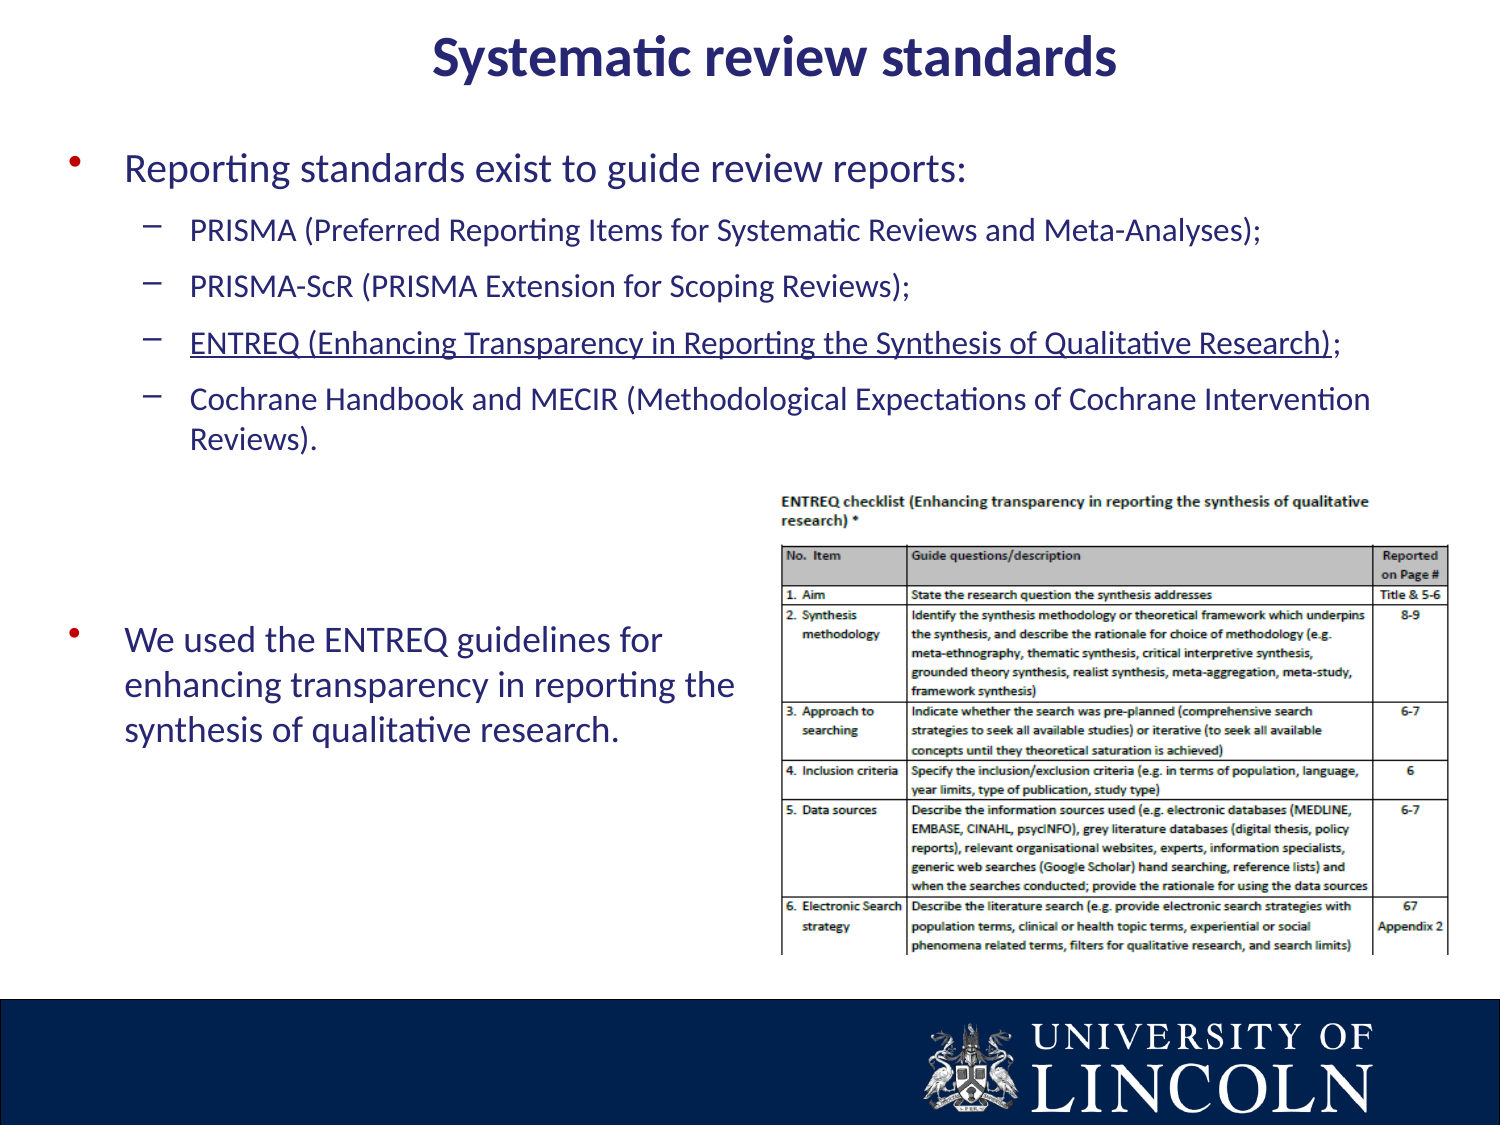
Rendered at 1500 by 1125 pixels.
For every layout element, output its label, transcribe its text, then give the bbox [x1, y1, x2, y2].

picture [737, 460, 1495, 955]
title Systematic review standards [100, 1, 1451, 104]
list Reporting standards exist to guide review reports: PRISMA (Preferred Reporting Items for Systematic Reviews and Meta-Analyses); PRISMA-ScR (PRISMA Extension for Scoping Reviews); ENTREQ (Enhancing Transparency in Reporting the Synthesis of Qualitative Research); Cochrane Handbook and MECIR (Methodological Expectations of Cochrane Intervention Reviews). We used the ENTREQ guidelines for enhancing transparency in reporting the synthesis of qualitative research. [53, 133, 1406, 997]
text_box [0, 999, 1500, 1125]
